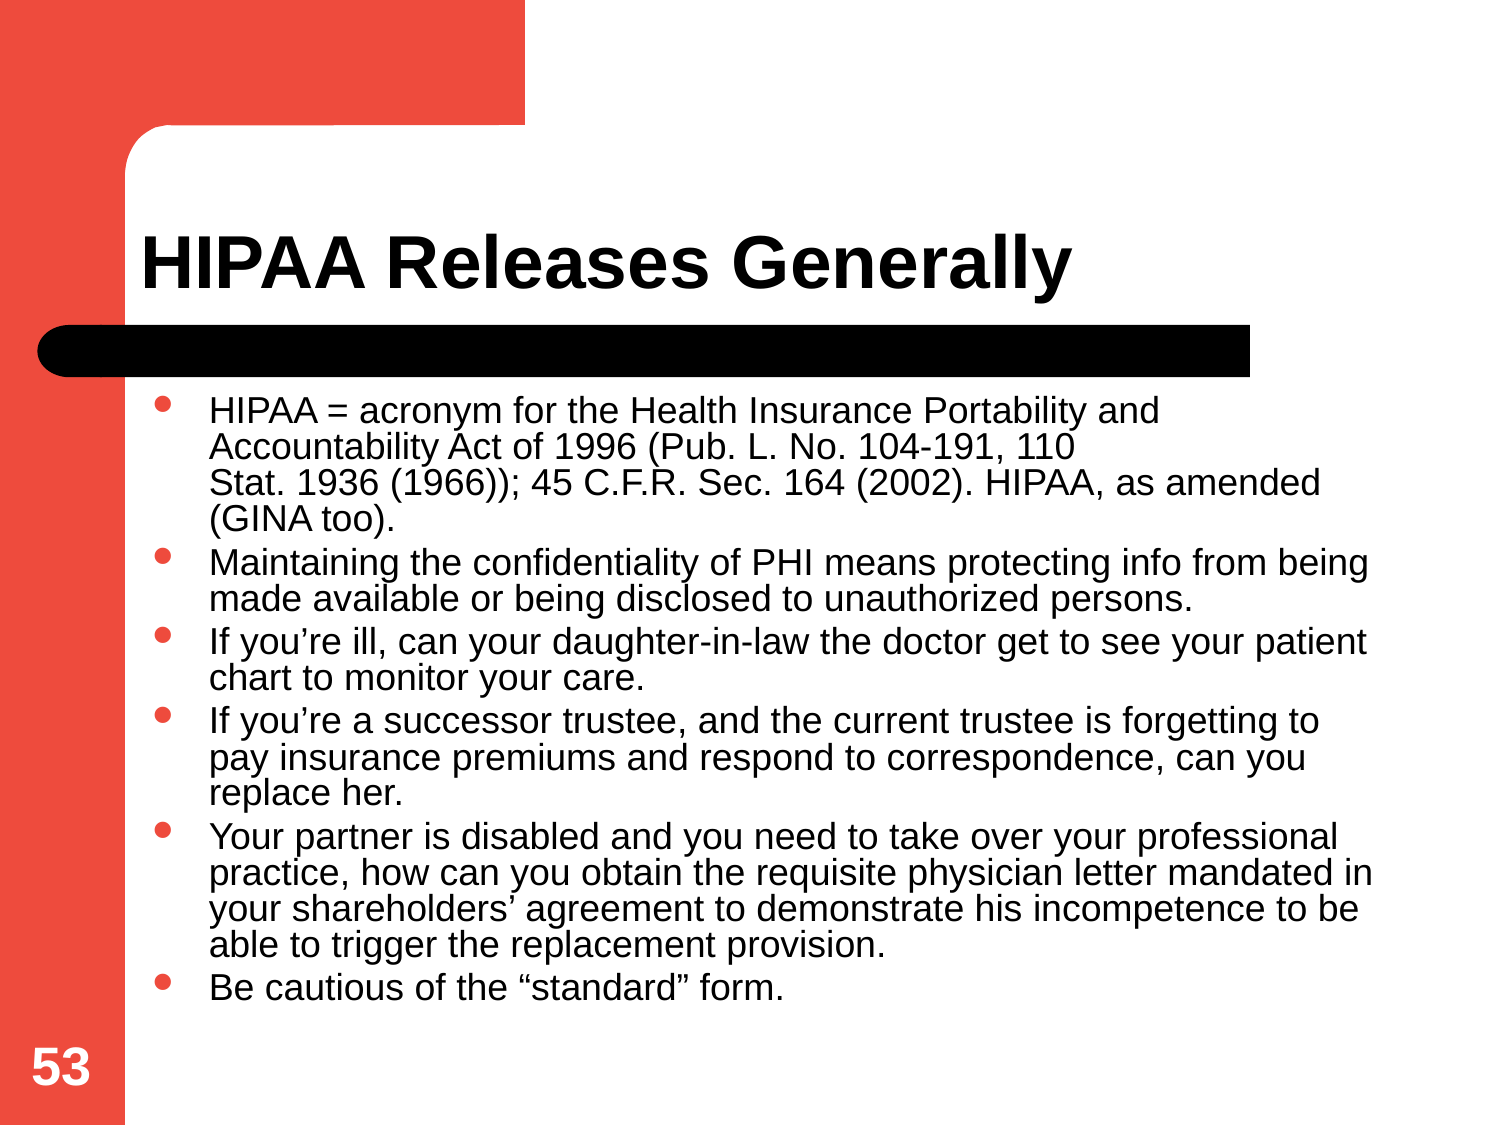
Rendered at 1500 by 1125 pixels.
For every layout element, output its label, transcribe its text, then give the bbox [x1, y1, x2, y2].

slide_number 53 [13, 1023, 111, 1105]
title HIPAA Releases Generally [125, 125, 1425, 313]
list HIPAA = acronym for the Health Insurance Portability and Accountability Act of 1996 (Pub. L. No. 104-191, 110 Stat. 1936 (1966)); 45 C.F.R. Sec. 164 (2002). HIPAA, as amended (GINA too). Maintaining the confidentiality of PHI means protecting info from being made available or being disclosed to unauthorized persons. If you’re ill, can your daughter-in-law the doctor get to see your patient chart to monitor your care. If you’re a successor trustee, and the current trustee is forgetting to pay insurance premiums and respond to correspondence, can you replace her. Your partner is disabled and you need to take over your professional practice, how can you obtain the requisite physician letter mandated in your shareholders’ agreement to demonstrate his incompetence to be able to trigger the replacement provision. Be cautious of the “standard” form. [137, 387, 1400, 999]
